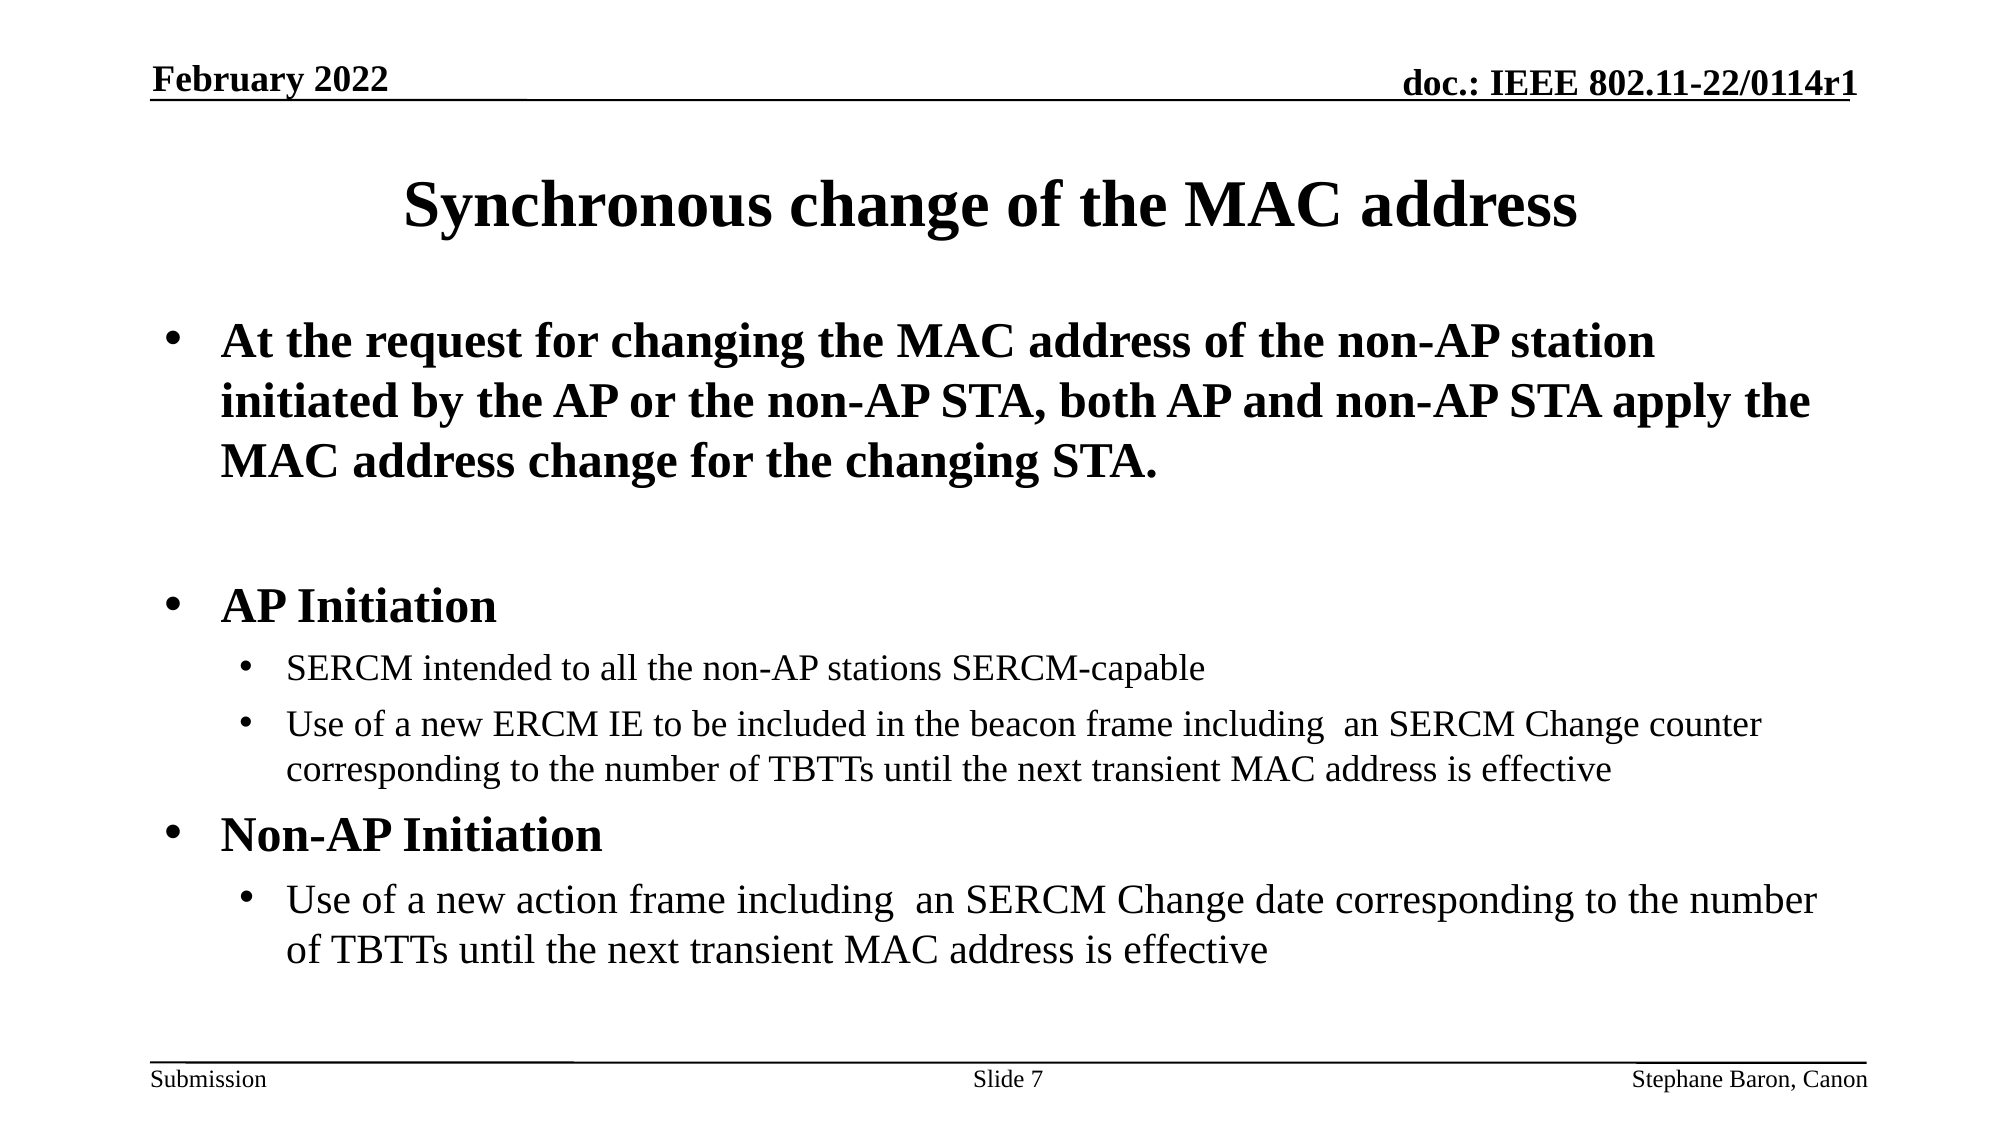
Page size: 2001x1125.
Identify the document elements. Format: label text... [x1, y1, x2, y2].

footer Stephane Baron, Canon [1171, 1061, 1869, 1093]
list At the request for changing the MAC address of the non-AP station initiated by the AP or the non-AP STA, both AP and non-AP STA apply the MAC address change for the changing STA. AP Initiation SERCM intended to all the non-AP stations SERCM-capable Use of a new ERCM IE to be included in the beacon frame including an SERCM Change counter corresponding to the number of TBTTs until the next transient MAC address is effective Non-AP Initiation Use of a new action frame including an SERCM Change date corresponding to the number of TBTTs until the next transient MAC address is effective [148, 299, 1850, 963]
slide_number Slide 7 [950, 1061, 1067, 1123]
title Synchronous change of the MAC address [149, 112, 1850, 288]
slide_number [152, 54, 563, 100]
